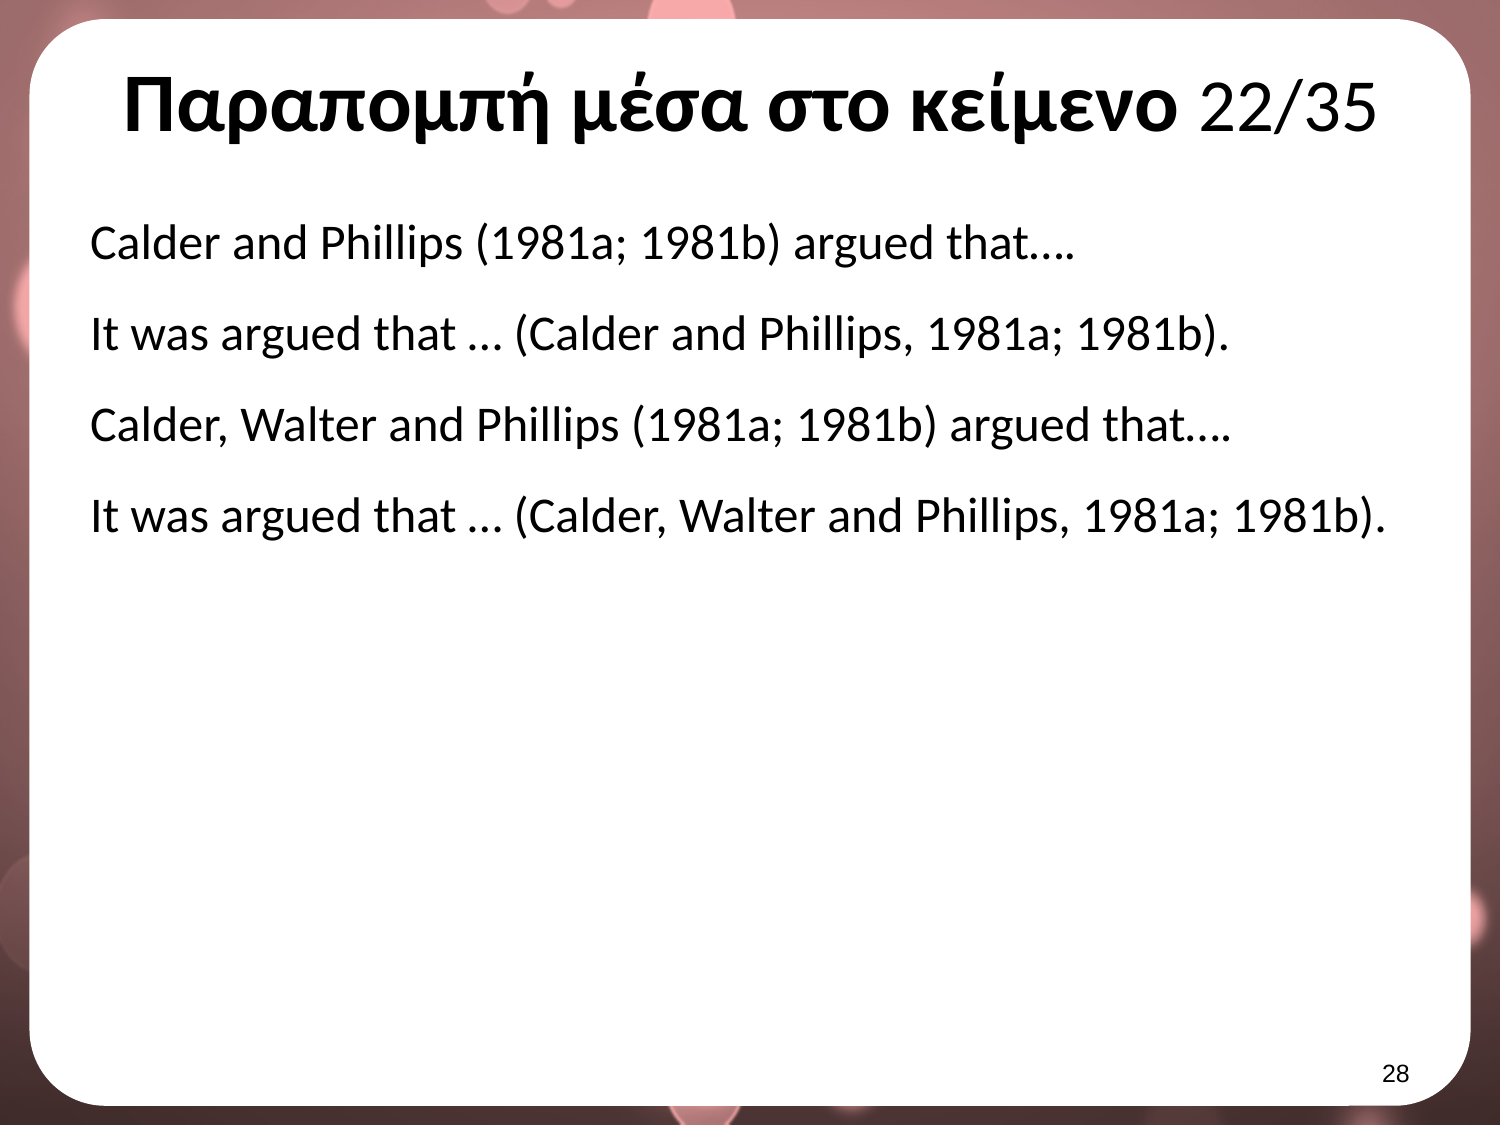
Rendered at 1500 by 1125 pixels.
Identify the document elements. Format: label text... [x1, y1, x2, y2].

slide_number 27 [1074, 1042, 1425, 1103]
list Calder and Phillips (1981a; 1981b) argued that…. It was argued that … (Calder and Phillips, 1981a; 1981b). Calder, Walter and Phillips (1981a; 1981b) argued that…. It was argued that … (Calder, Walter and Phillips, 1981a; 1981b). [75, 196, 1425, 1047]
title Παραπομπή μέσα στο κείμενο 22/35 [76, 23, 1427, 173]
